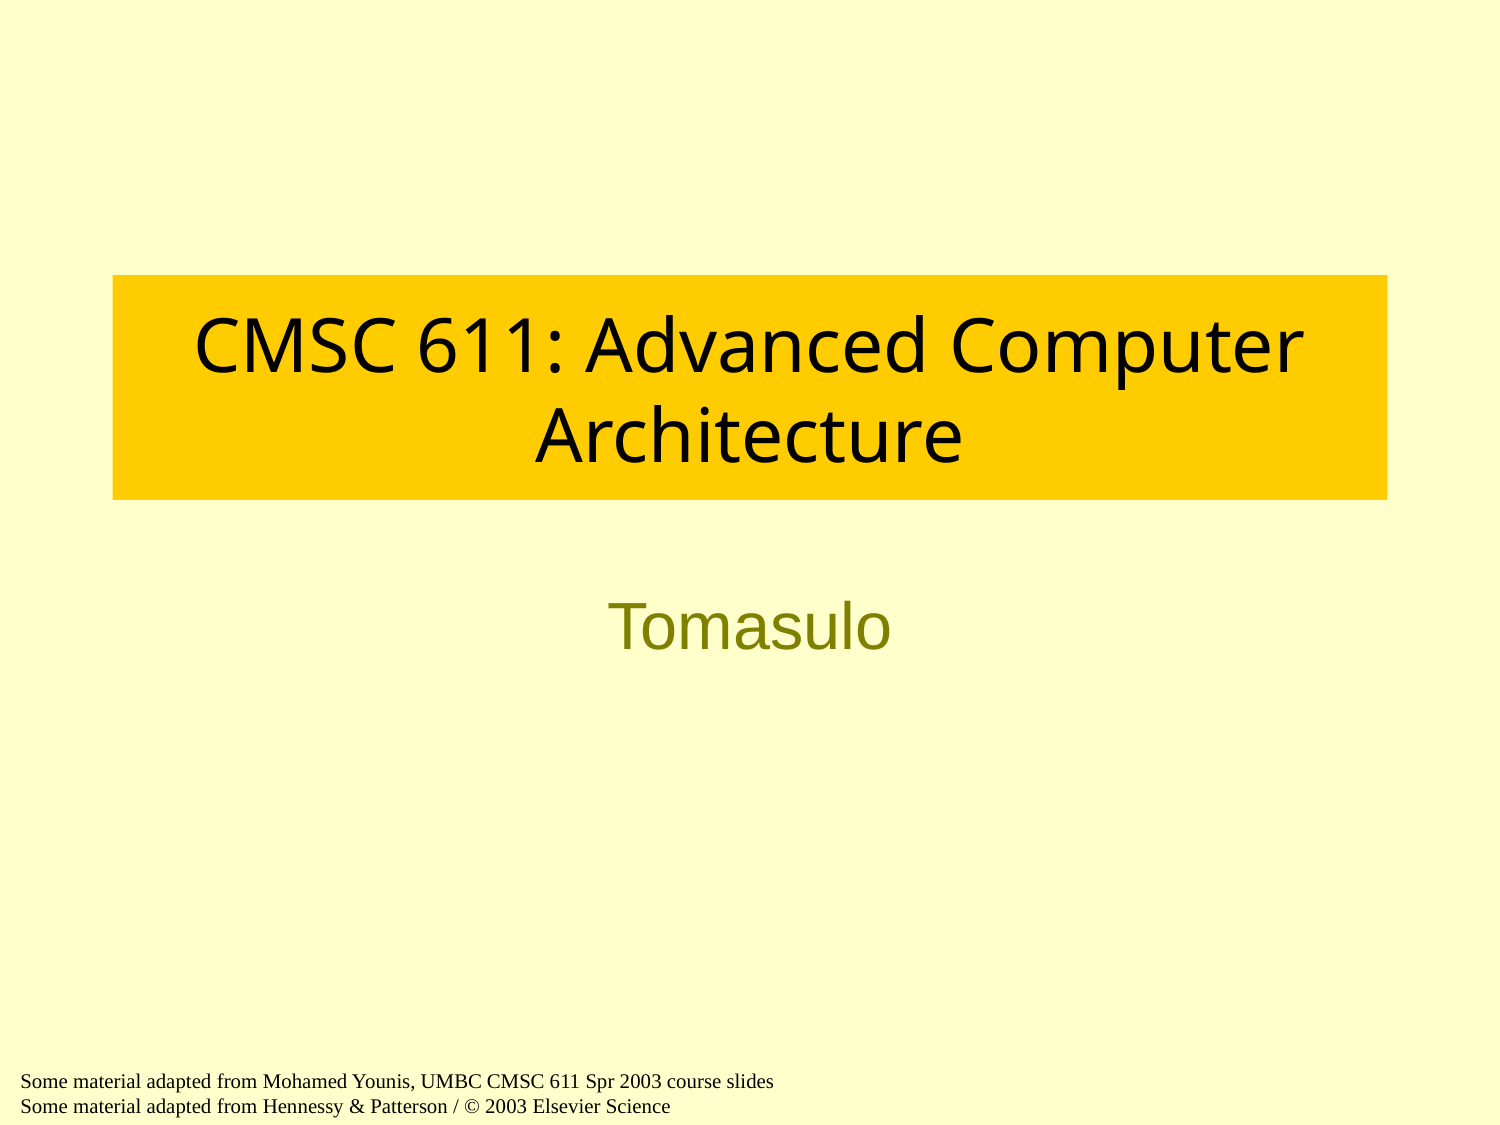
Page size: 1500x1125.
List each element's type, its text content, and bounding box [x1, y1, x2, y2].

subtitle Tomasulo [112, 574, 1388, 776]
text_box Some material adapted from Mohamed Younis, UMBC CMSC 611 Spr 2003 course slides Some material adapted from Hennessy & Patterson / © 2003 Elsevier Science [5, 1059, 790, 1125]
title CMSC 611: Advanced Computer Architecture [112, 274, 1388, 501]
